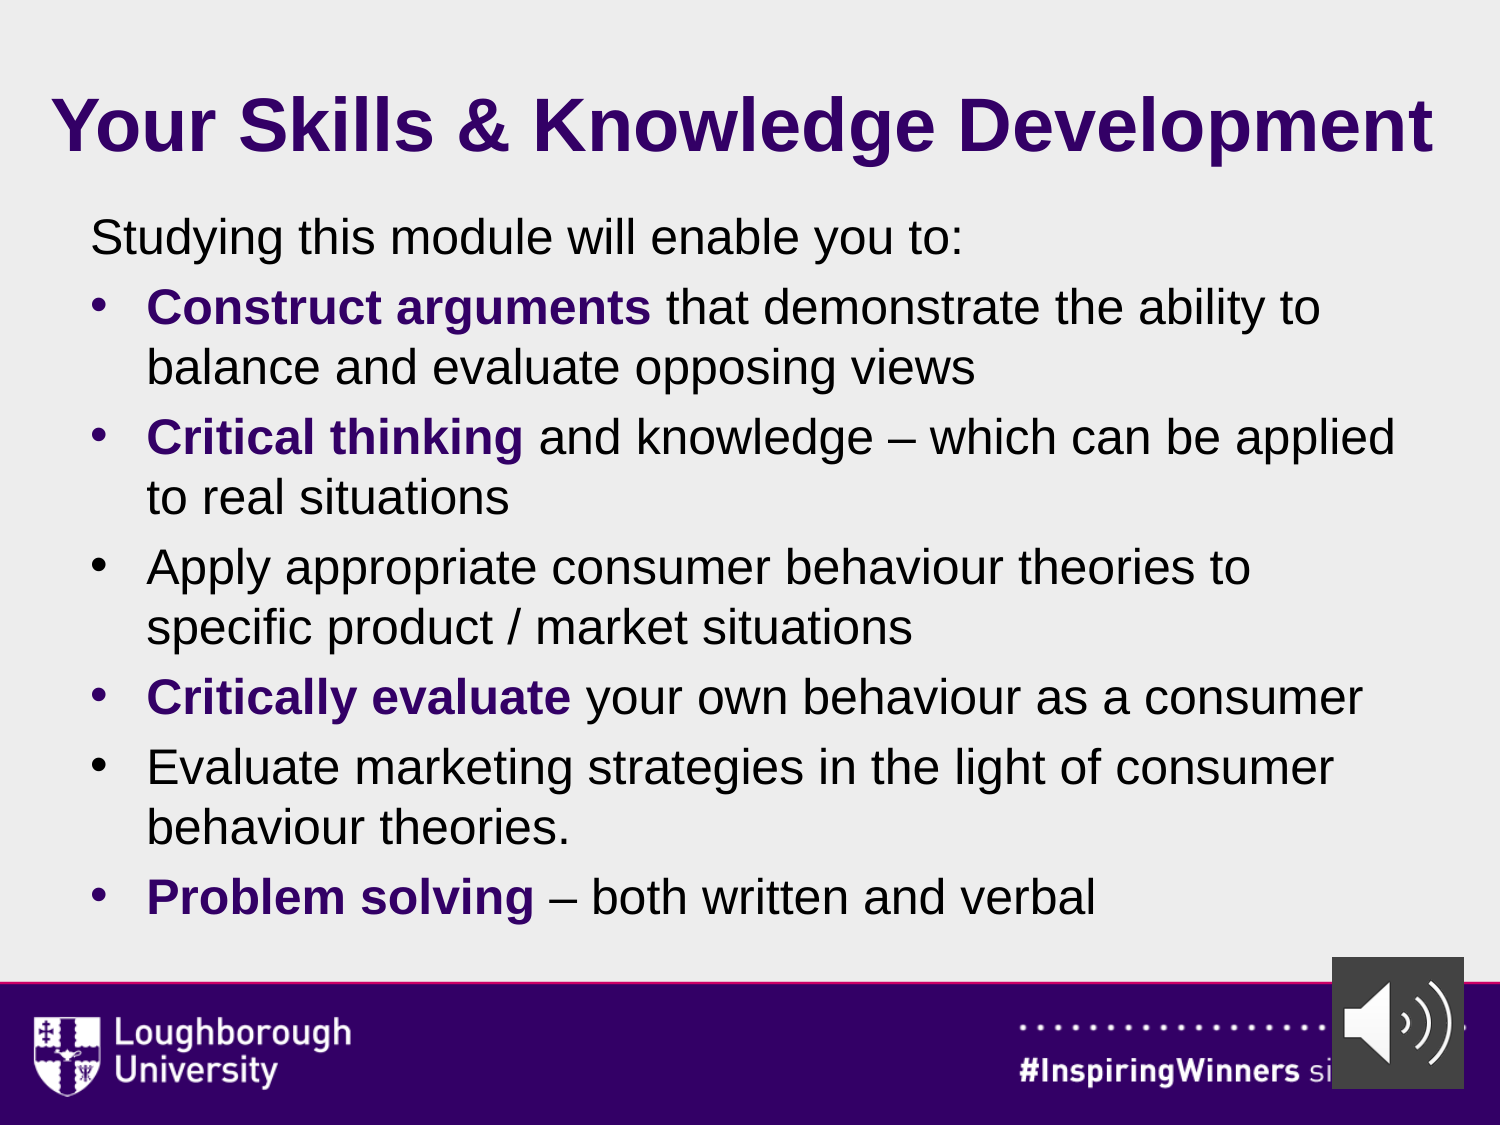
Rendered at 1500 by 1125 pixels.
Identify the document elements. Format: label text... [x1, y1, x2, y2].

list Studying this module will enable you to: Construct arguments that demonstrate the ability to balance and evaluate opposing views Critical thinking and knowledge – which can be applied to real situations Apply appropriate consumer behaviour theories to specific product / market situations Critically evaluate your own behaviour as a consumer Evaluate marketing strategies in the light of consumer behaviour theories. Problem solving – both written and verbal [75, 197, 1425, 969]
title Your Skills & Knowledge Development [35, 56, 1465, 185]
picture [0, 0, 1500, 1125]
